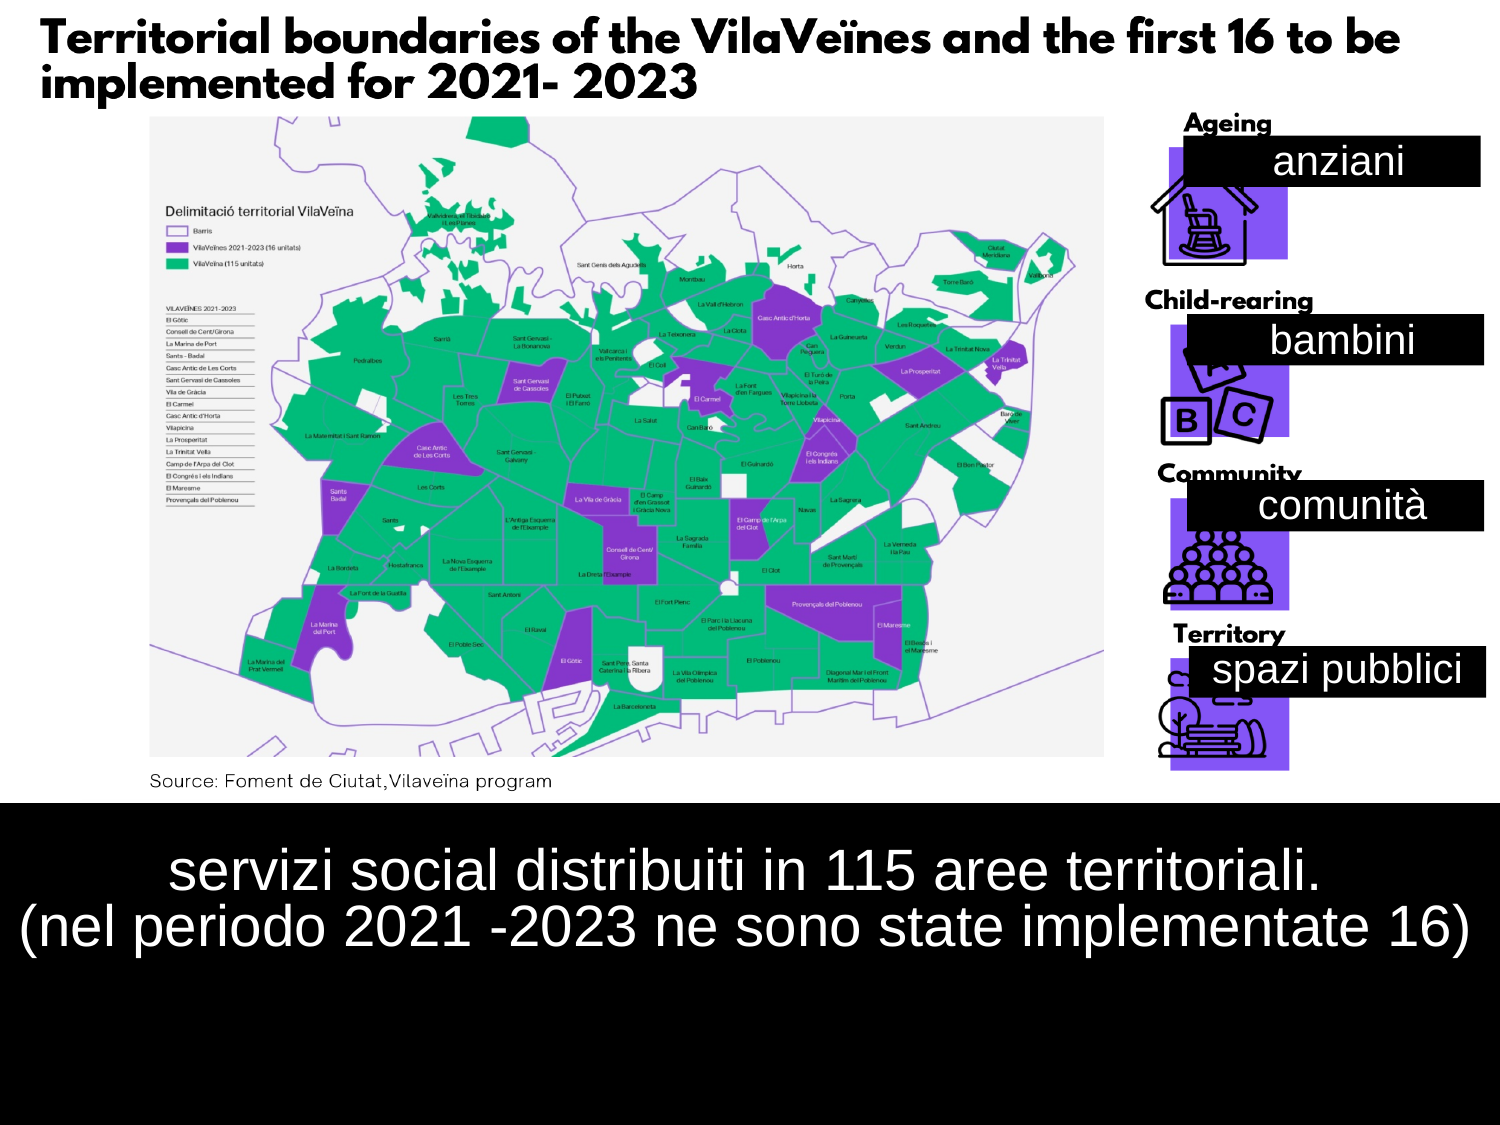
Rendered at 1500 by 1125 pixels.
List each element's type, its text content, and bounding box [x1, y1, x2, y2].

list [0, 0, 1500, 804]
text_box servizi social distribuiti in 115 aree territoriali. (nel periodo 2021 -2023 ne sono state implementate 16) [0, 812, 1500, 1056]
